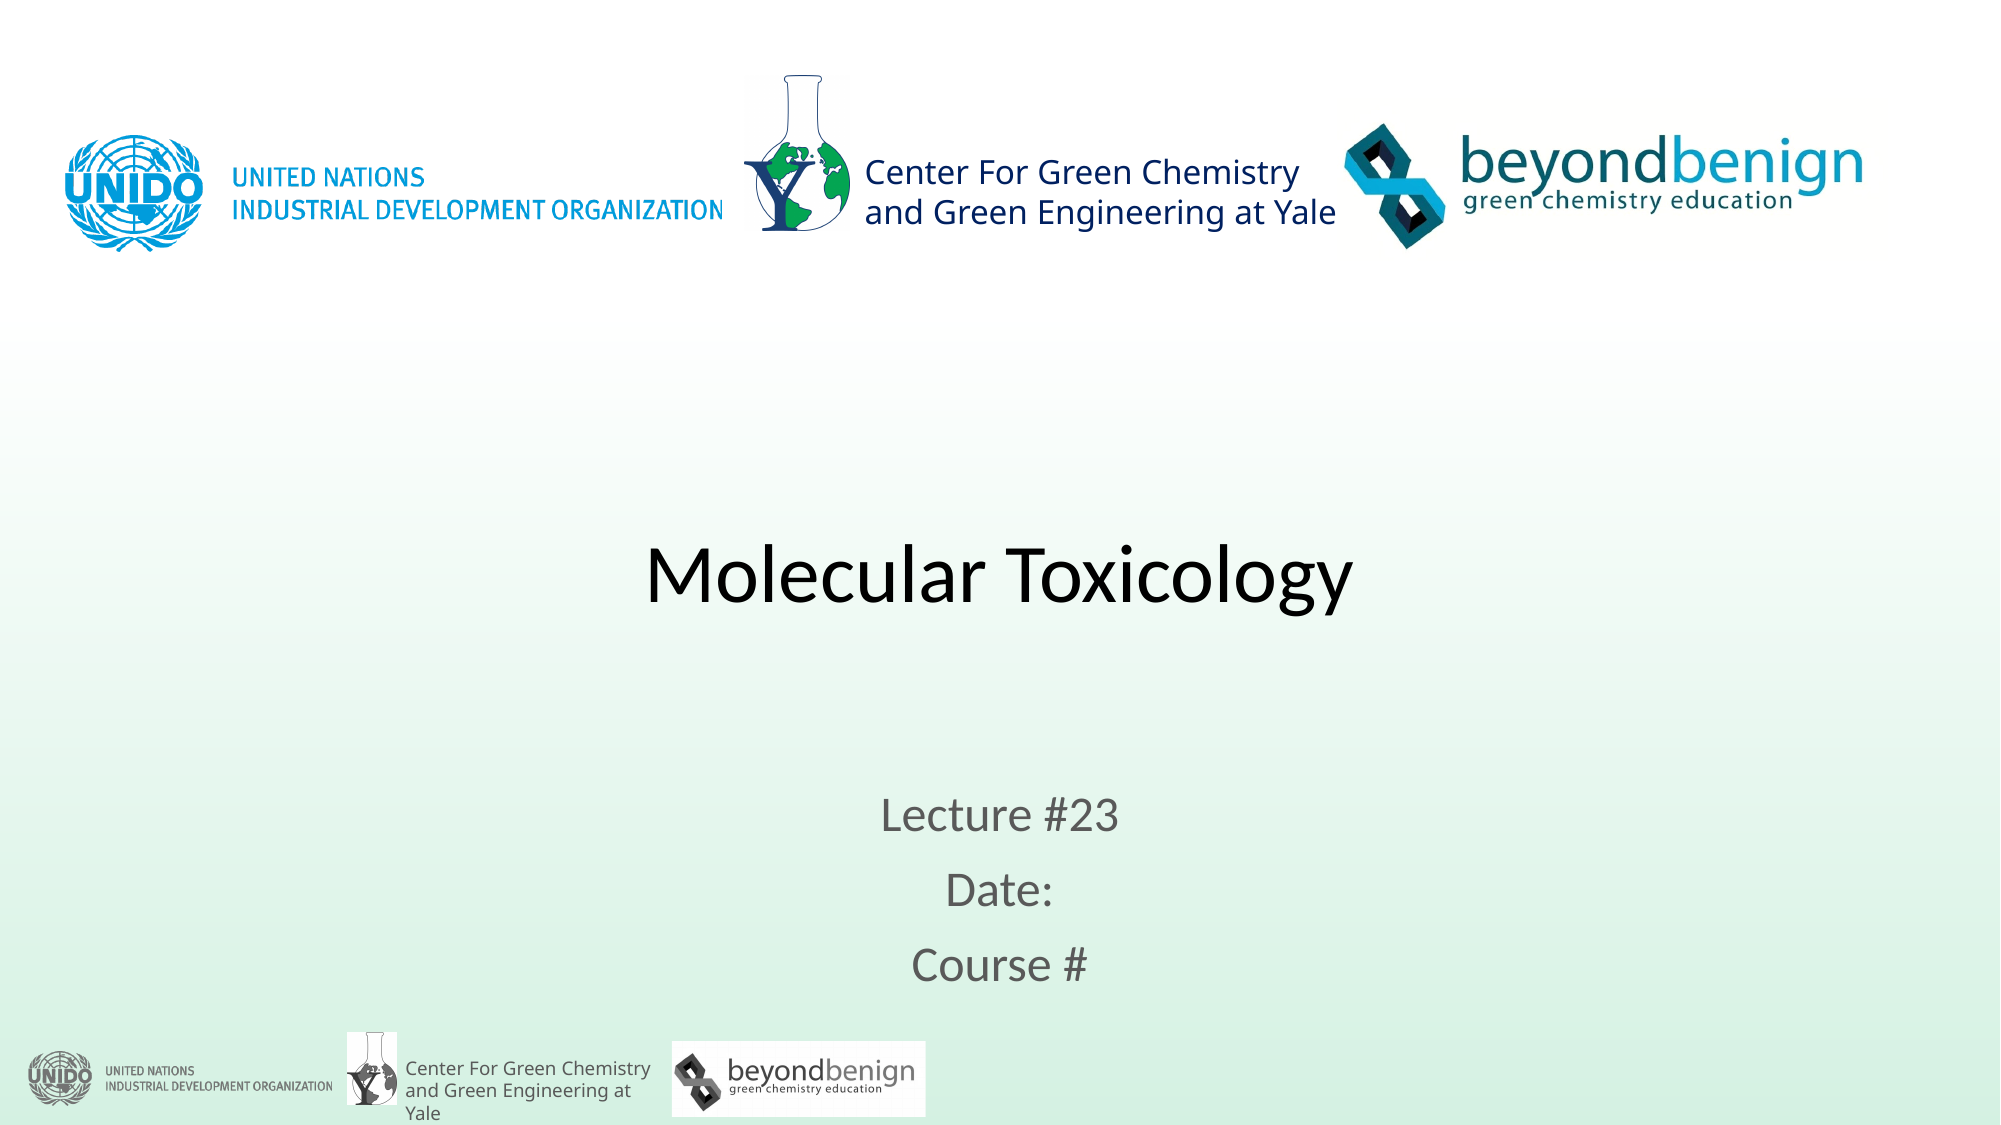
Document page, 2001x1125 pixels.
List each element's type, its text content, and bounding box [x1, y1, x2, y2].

picture [180, 209, 184, 224]
picture [744, 75, 850, 231]
subtitle Lecture #23 Date: Course # [249, 781, 1750, 935]
picture [182, 180, 194, 196]
picture [136, 158, 150, 168]
picture [65, 196, 116, 252]
picture [136, 148, 152, 158]
picture [136, 139, 164, 153]
picture [65, 135, 722, 252]
picture [111, 148, 132, 161]
picture [121, 241, 147, 252]
title Molecular Toxicology [249, 454, 1750, 629]
picture [104, 139, 132, 154]
picture [1337, 98, 1888, 261]
picture [95, 239, 112, 243]
picture [117, 158, 132, 168]
